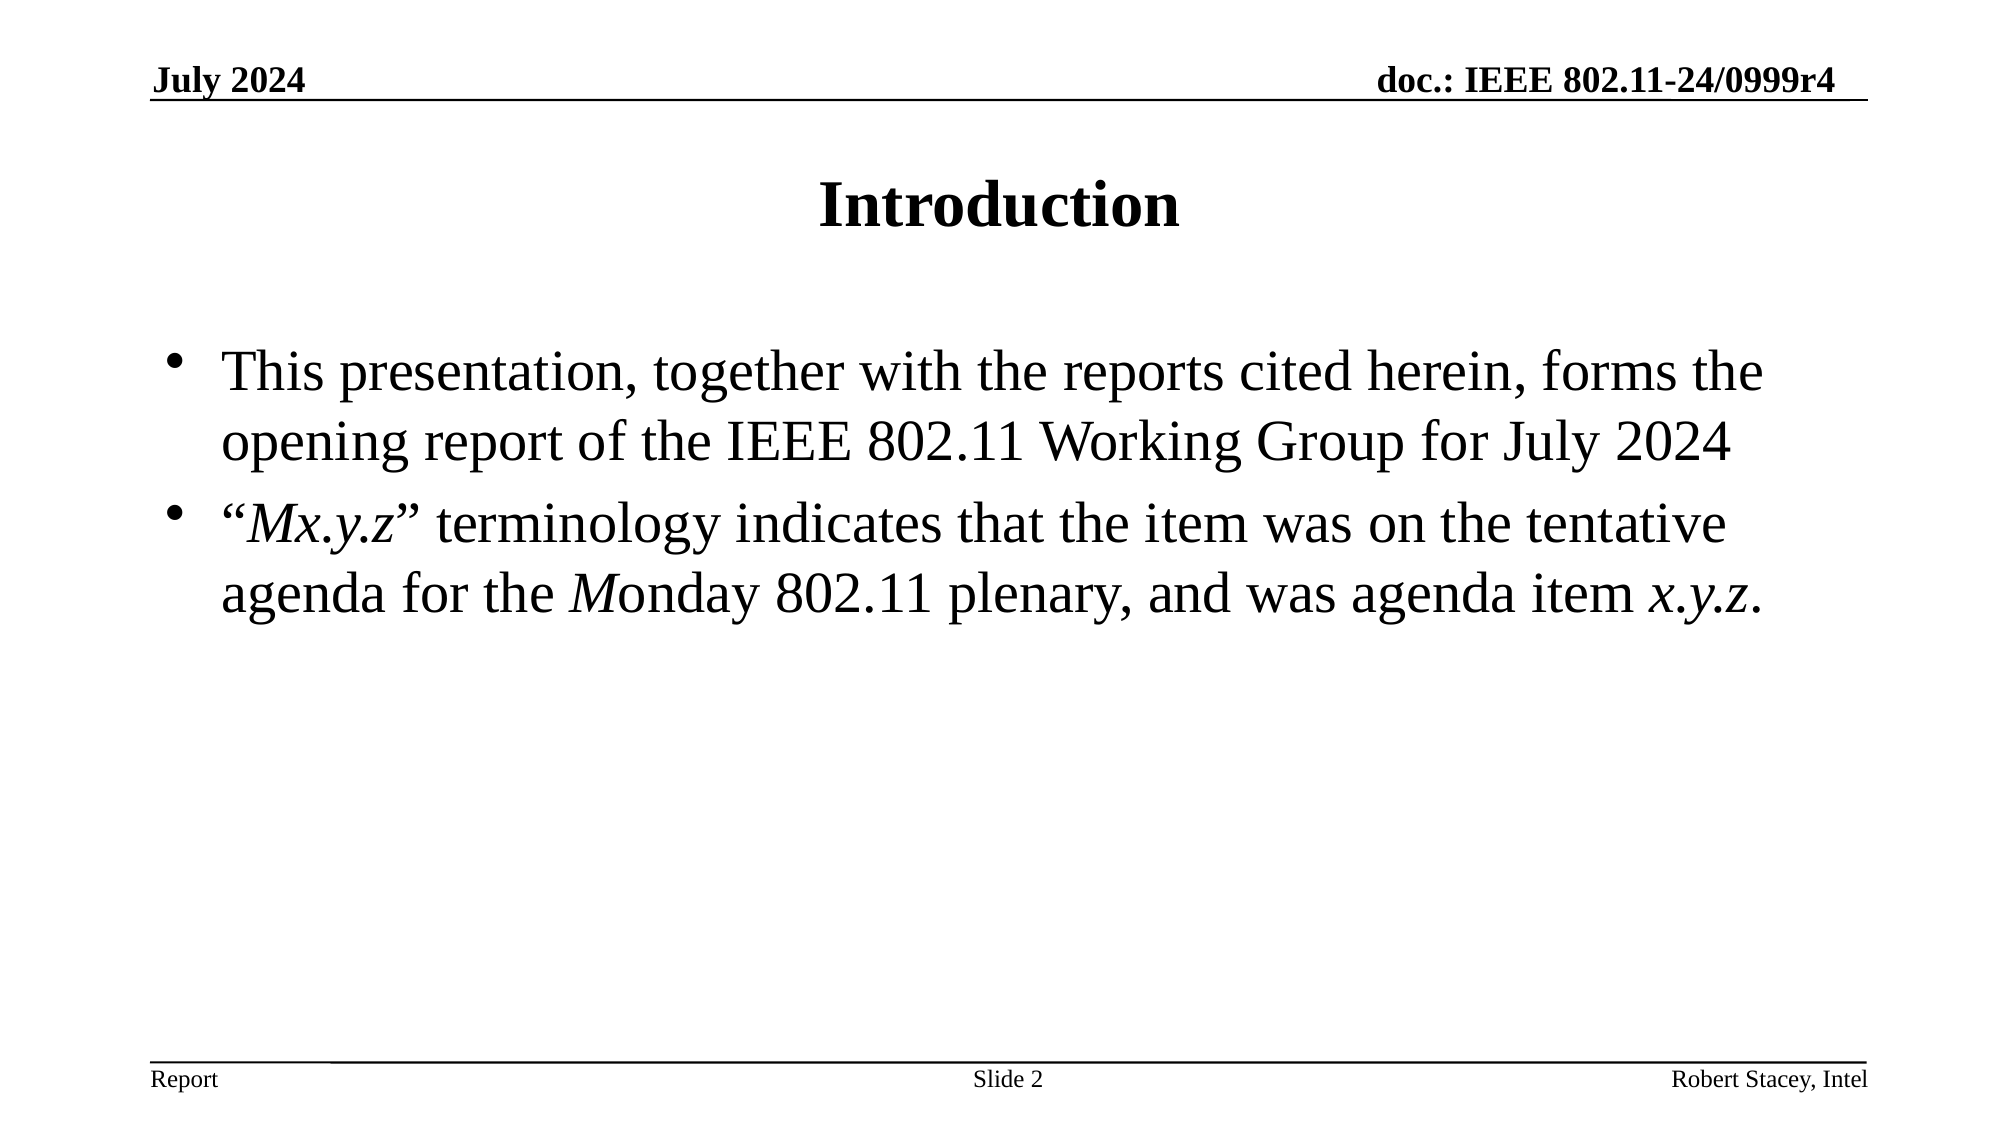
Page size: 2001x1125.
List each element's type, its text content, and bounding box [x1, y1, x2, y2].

list This presentation, together with the reports cited herein, forms the opening report of the IEEE 802.11 Working Group for July 2024 “Mx.y.z” terminology indicates that the item was on the tentative agenda for the Monday 802.11 plenary, and was agenda item x.y.z. [150, 324, 1850, 1000]
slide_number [152, 54, 406, 101]
slide_number Slide 2 [964, 1061, 1053, 1093]
title Introduction [150, 112, 1850, 288]
footer Robert Stacey, Intel [1512, 1061, 1869, 1093]
